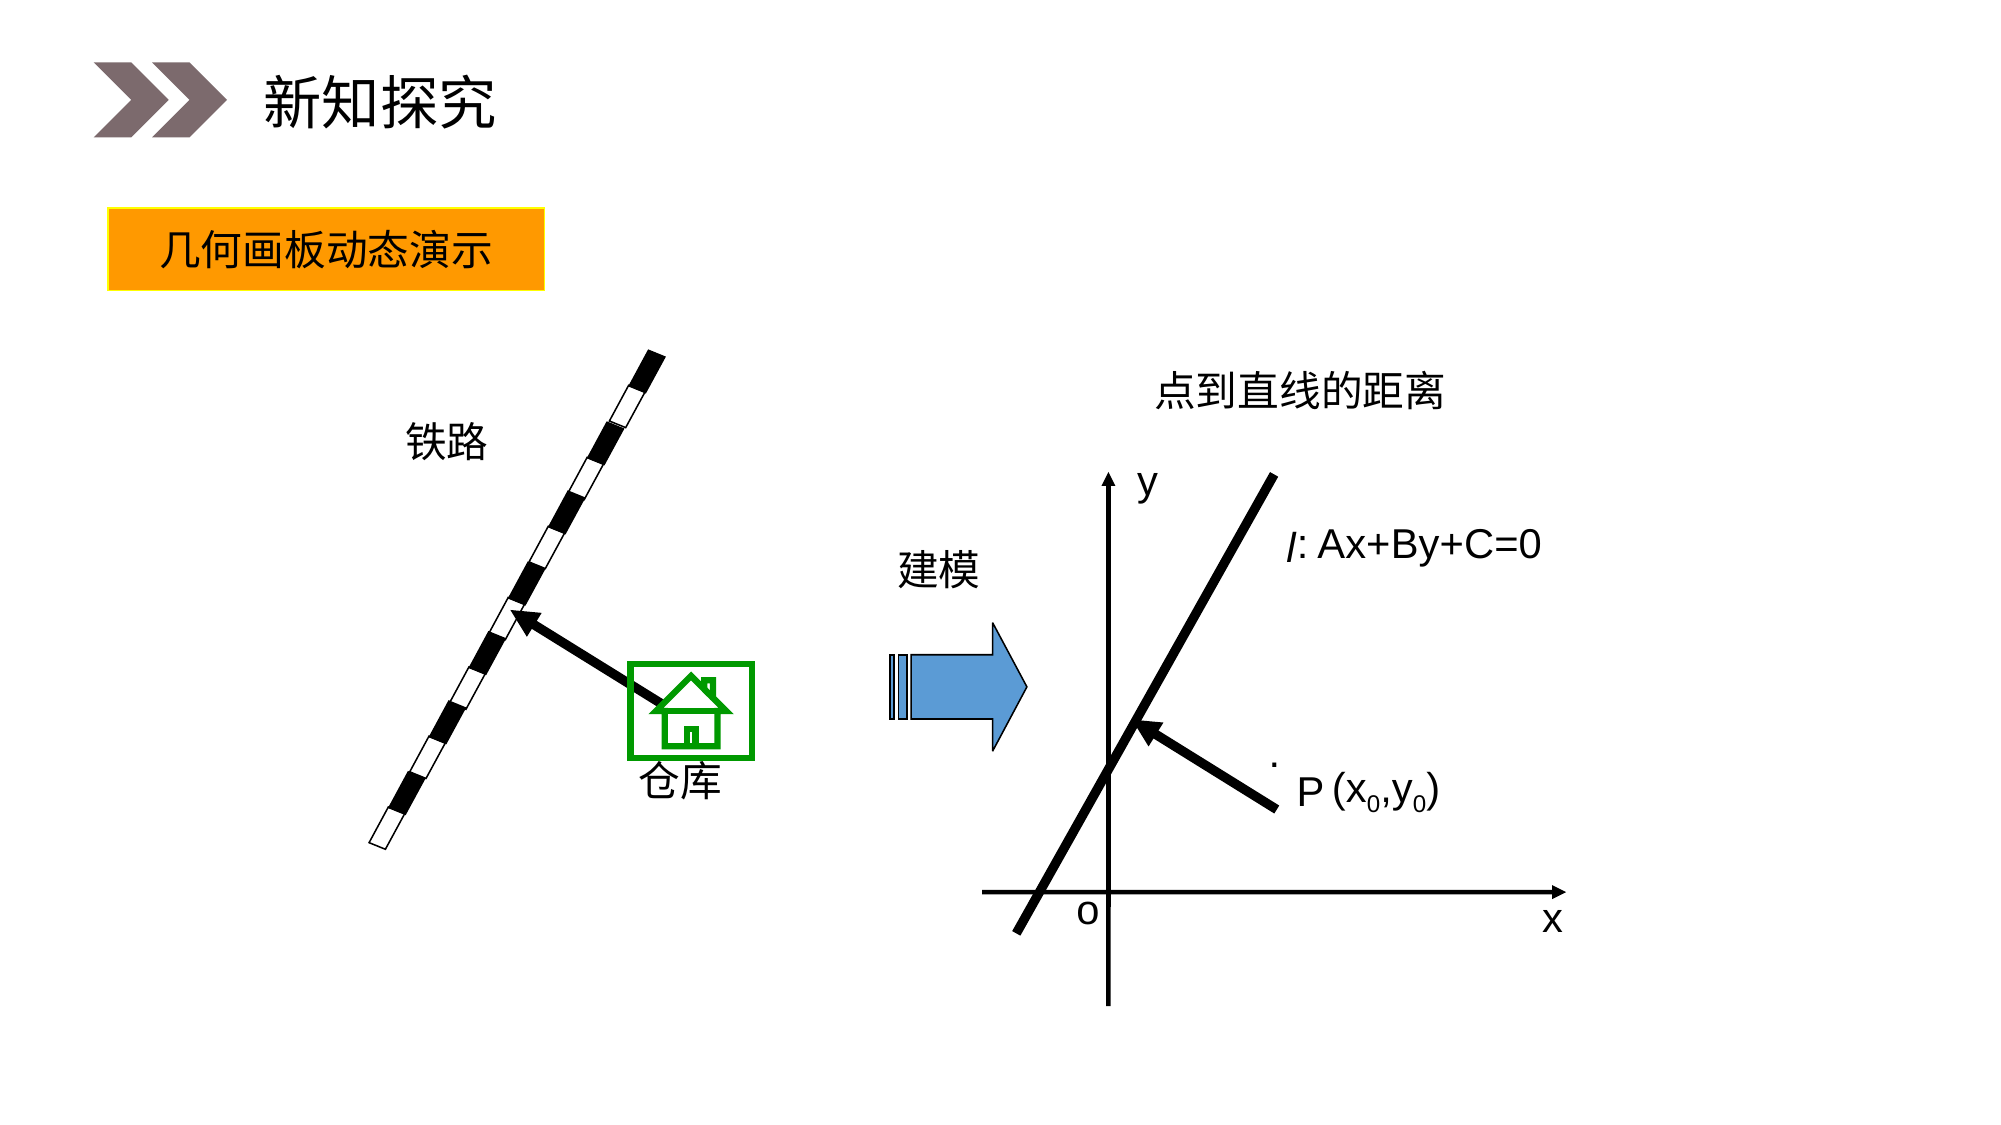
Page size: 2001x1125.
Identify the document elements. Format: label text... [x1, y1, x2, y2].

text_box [335, 379, 758, 820]
text_box 新知探究 [248, 66, 1088, 137]
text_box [877, 356, 1597, 1007]
text_box 几何画板动态演示 [107, 207, 545, 291]
